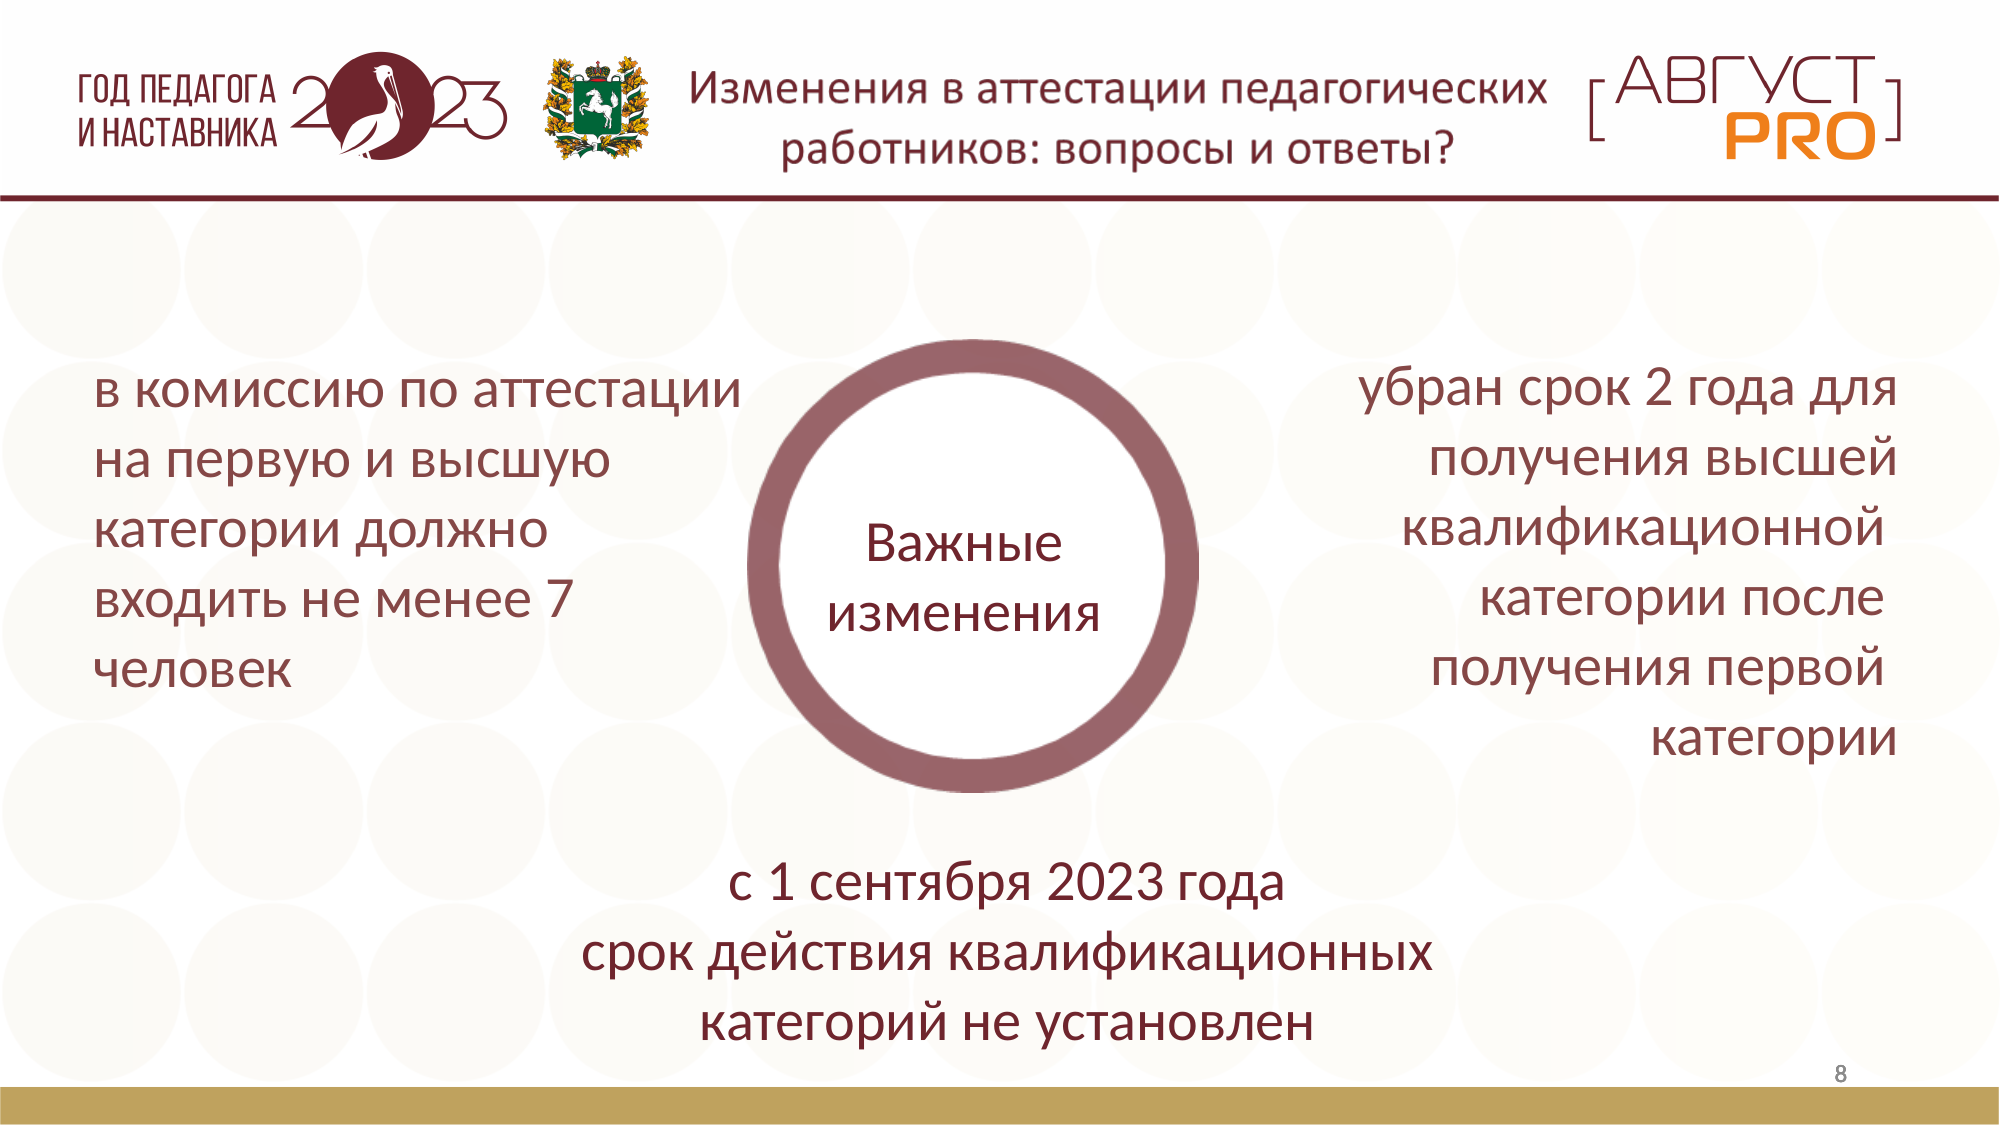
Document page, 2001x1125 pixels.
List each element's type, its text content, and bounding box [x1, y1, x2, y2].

text_box в комиссию по аттестации на первую и высшую категории должно входить не менее 7 человек [78, 342, 747, 707]
text_box 8 [1412, 1042, 1863, 1103]
text_box убран срок 2 года для получения высшей квалификационной категории после получения первой категории [1199, 339, 1914, 775]
text_box с 1 сентября 2023 года срок действия квалификационных категорий не установлен [264, 834, 1752, 1060]
picture [0, 0, 2001, 1125]
